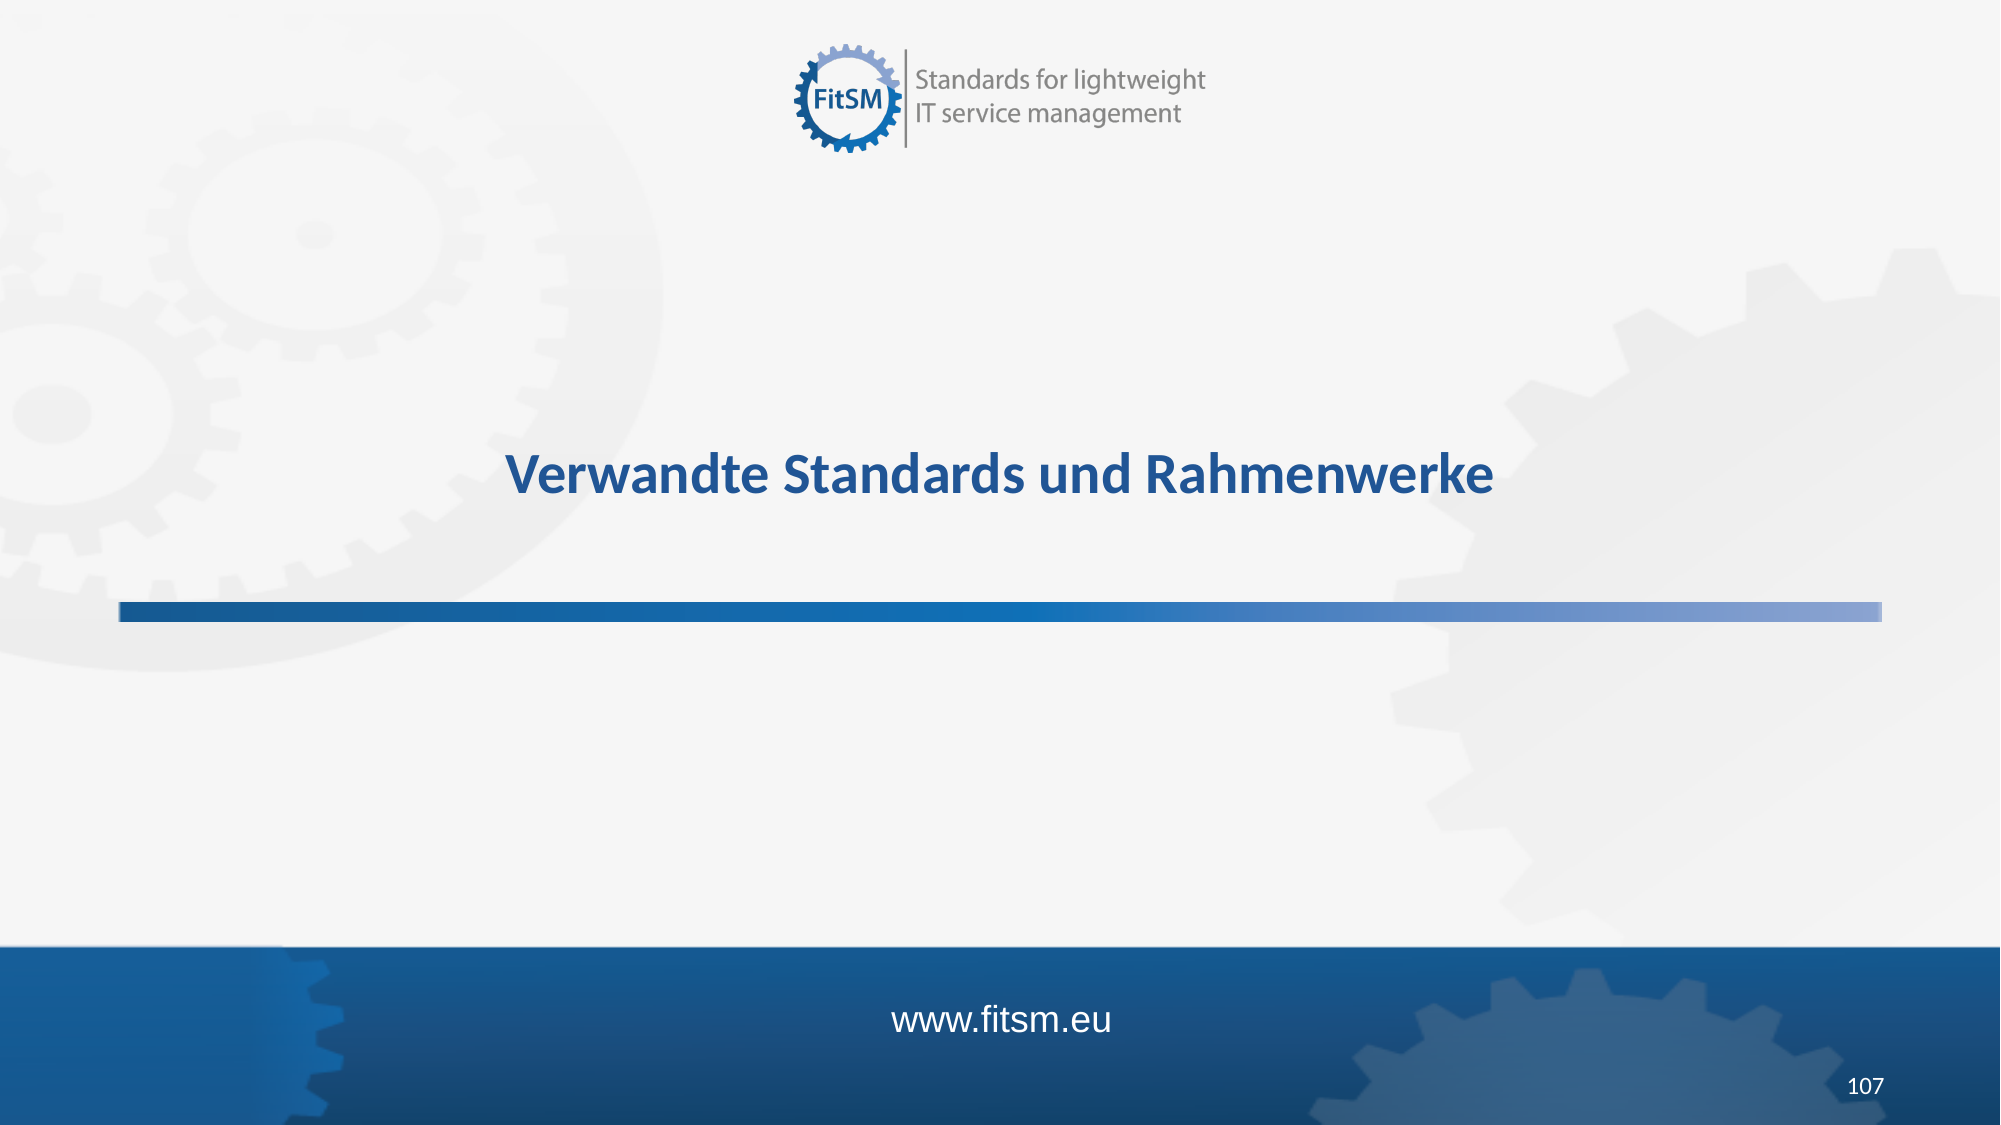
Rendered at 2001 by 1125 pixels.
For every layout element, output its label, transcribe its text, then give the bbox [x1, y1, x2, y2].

title Verwandte Standards und Rahmenwerke [150, 349, 1850, 591]
picture [0, 0, 2000, 1125]
slide_number 107 [1433, 1054, 1900, 1115]
